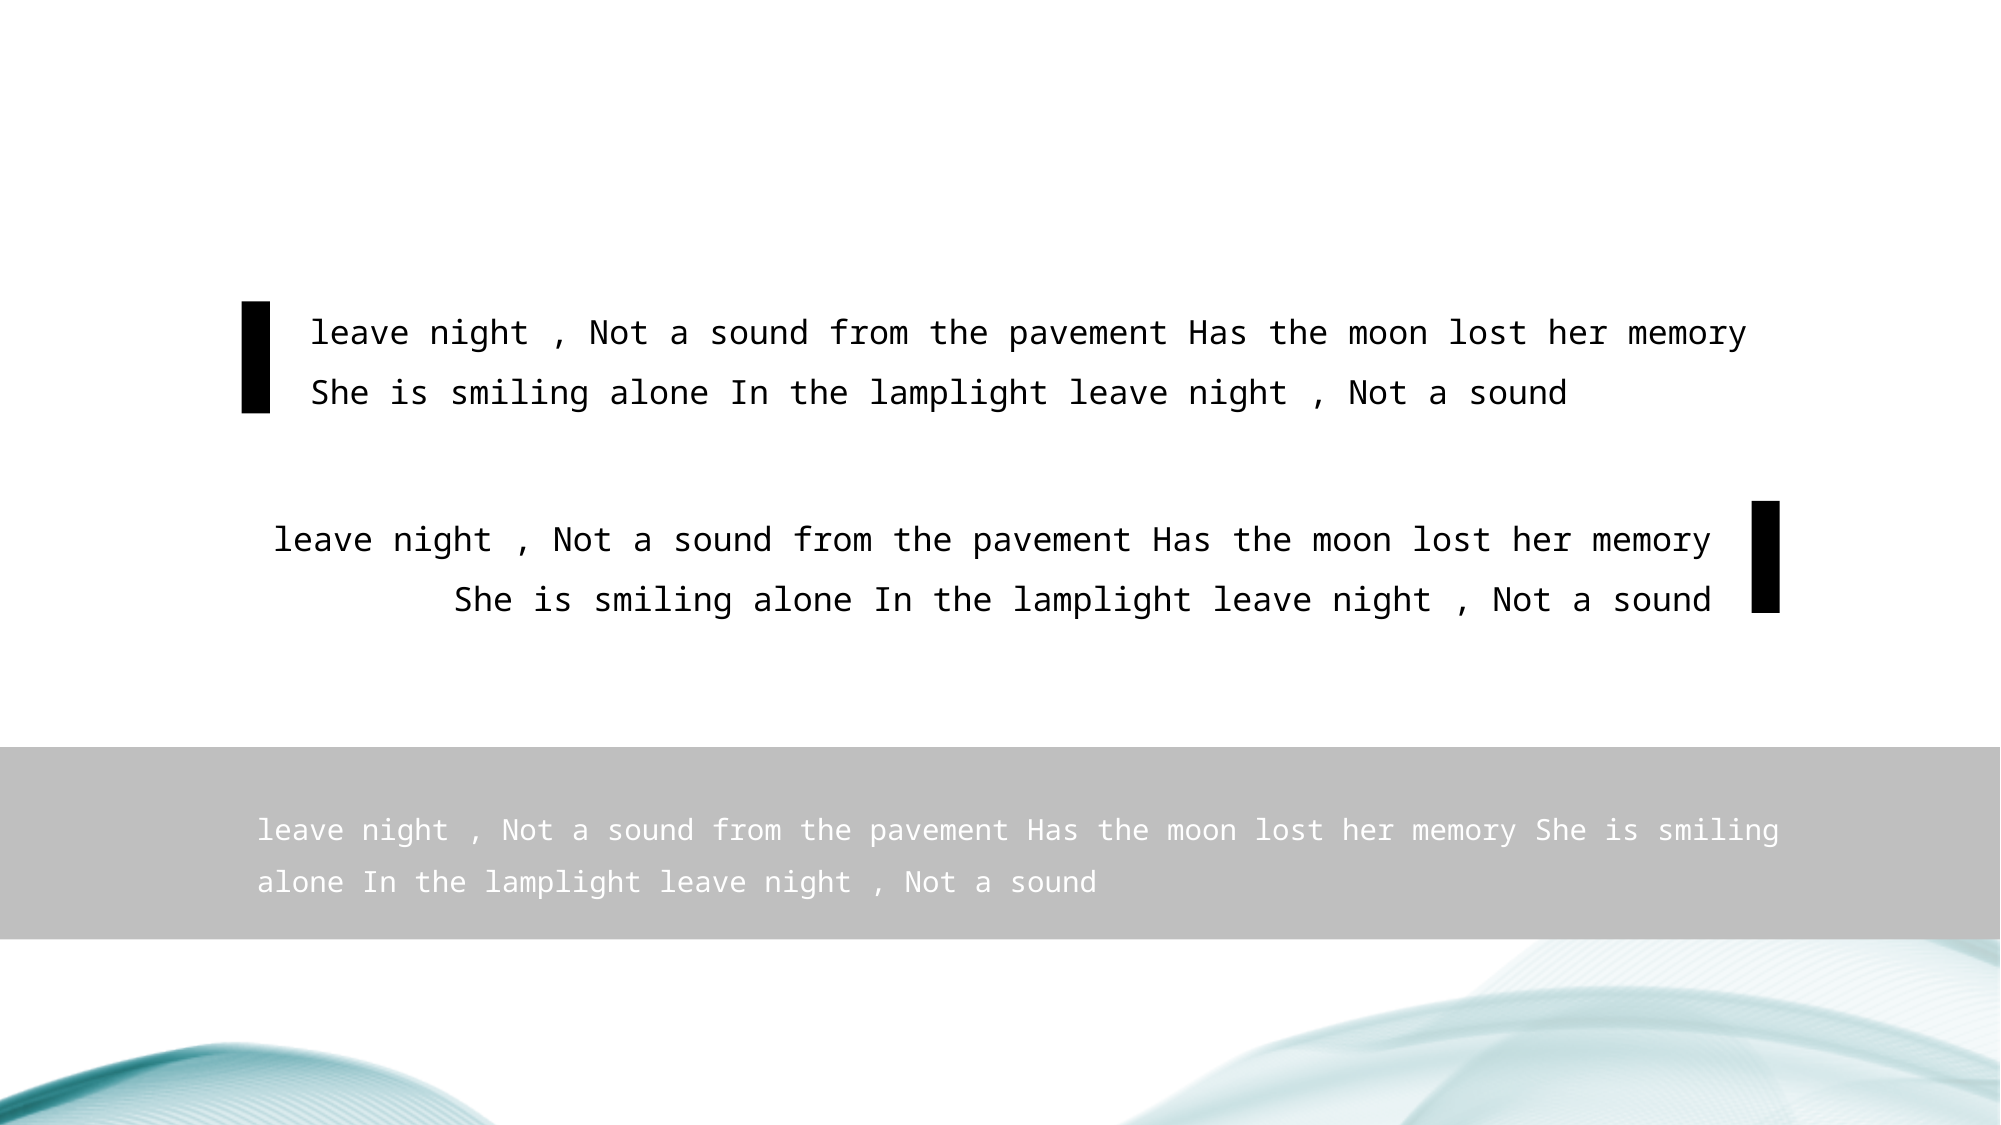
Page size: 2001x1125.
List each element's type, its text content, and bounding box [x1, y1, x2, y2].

text_box leave night , Not a sound from the pavement Has the moon lost her memory She is smiling alone In the lamplight leave night , Not a sound [241, 785, 1797, 851]
text_box leave night , Not a sound from the pavement Has the moon lost her memory She is smiling alone In the lamplight leave night , Not a sound [294, 283, 1797, 419]
text_box leave night , Not a sound from the pavement Has the moon lost her memory She is smiling alone In the lamplight leave night , Not a sound [225, 491, 1729, 626]
text_box [1750, 500, 1781, 614]
picture [0, 851, 2000, 1125]
text_box [241, 300, 271, 414]
text_box [0, 746, 2000, 851]
